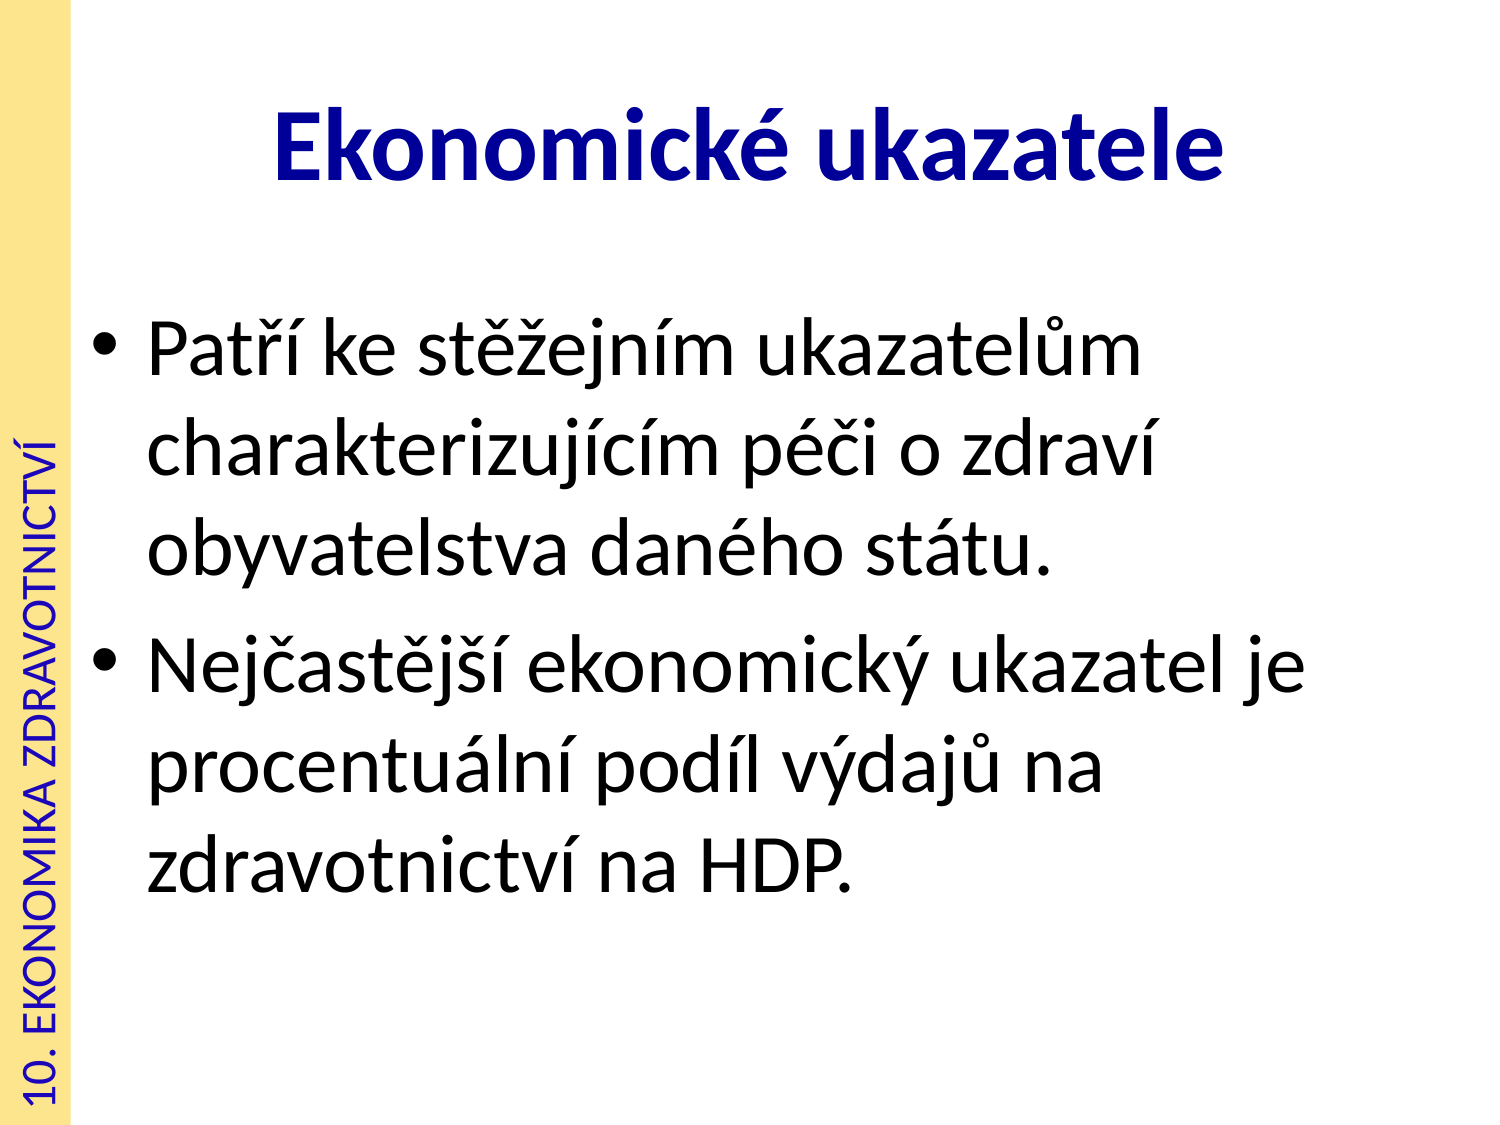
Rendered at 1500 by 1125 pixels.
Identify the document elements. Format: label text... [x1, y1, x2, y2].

list Patří ke stěžejním ukazatelům charakterizujícím péči o zdraví obyvatelstva daného státu. Nejčastější ekonomický ukazatel je procentuální podíl výdajů na zdravotnictví na HDP. [75, 208, 1425, 1005]
title Ekonomické ukazatele [75, 45, 1425, 208]
text_box 10. EKONOMIKA ZDRAVOTNICTVÍ [0, 0, 71, 1125]
